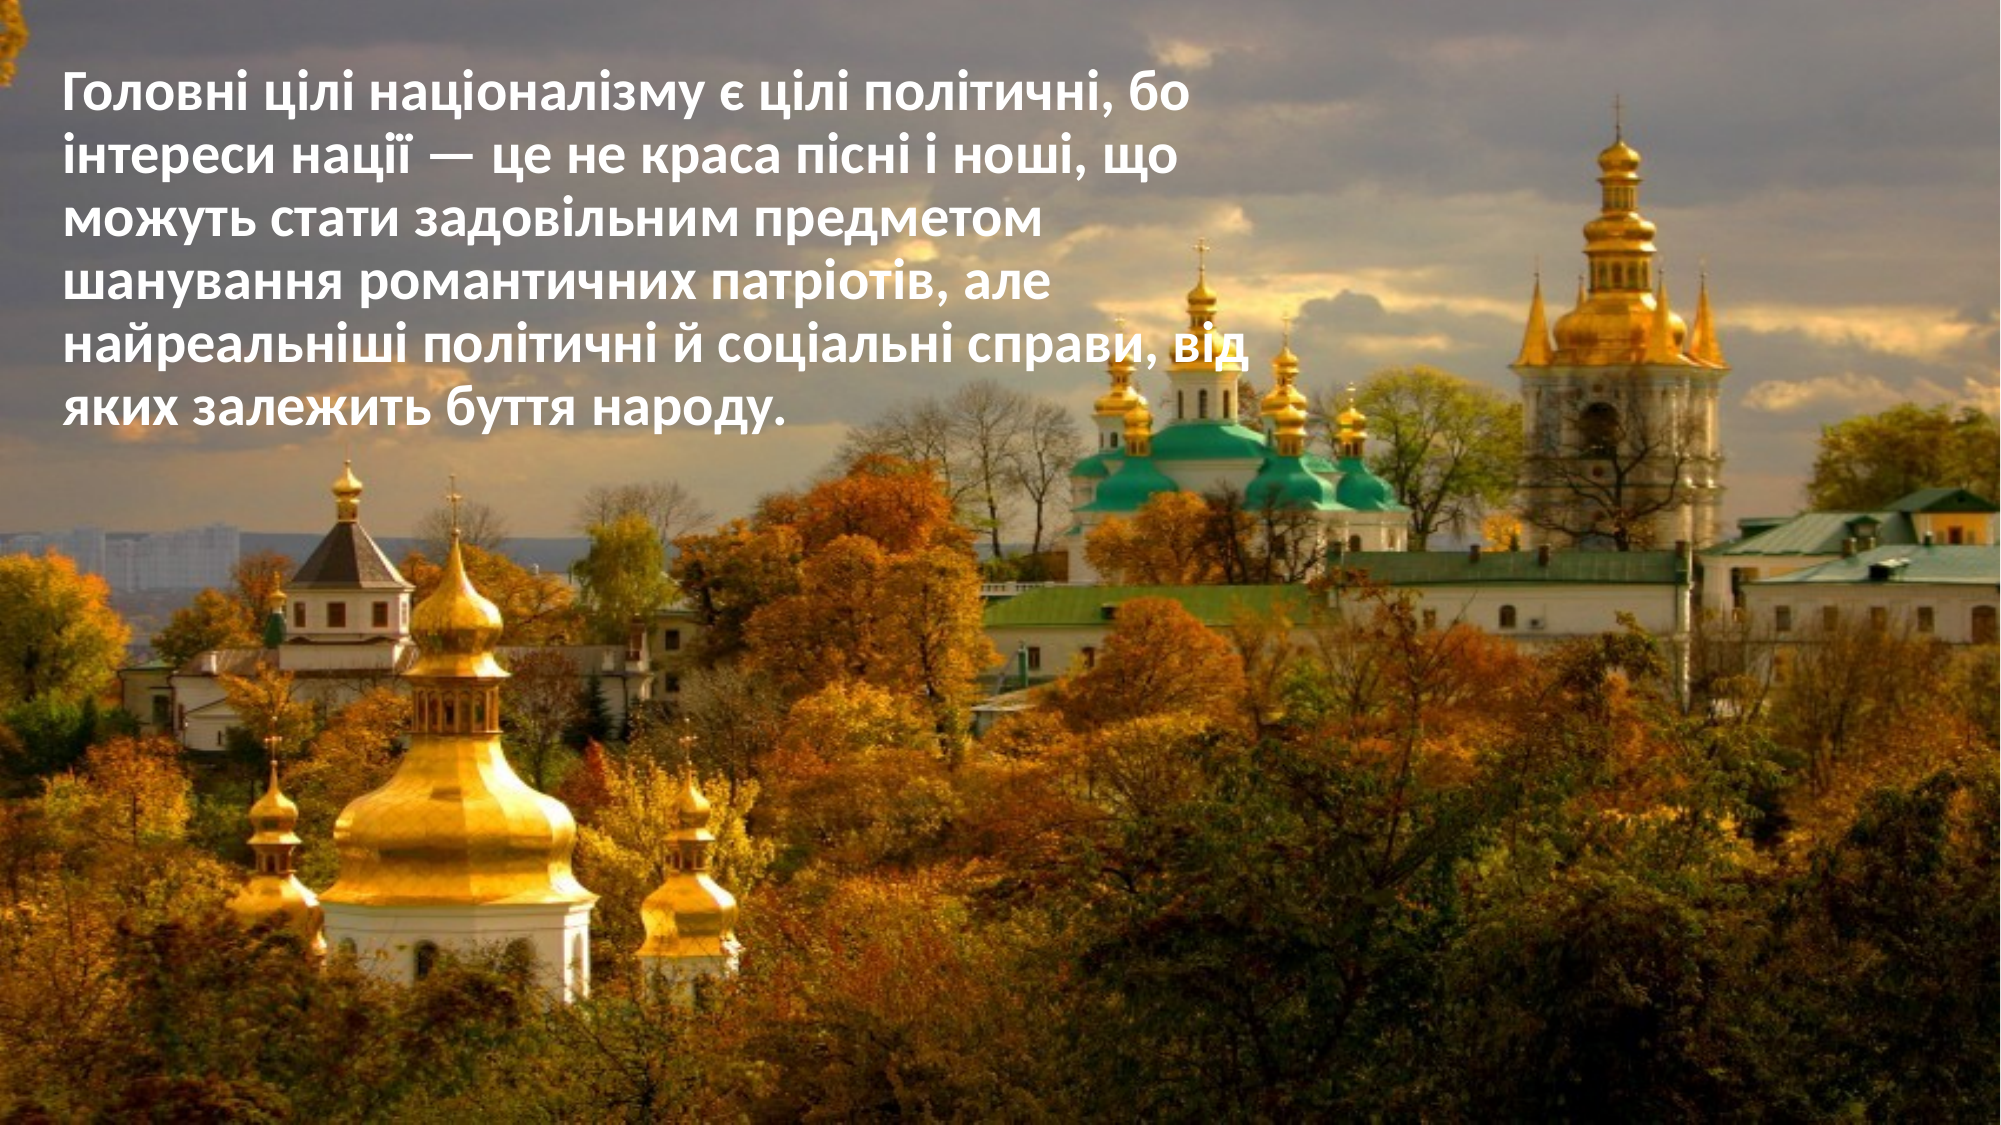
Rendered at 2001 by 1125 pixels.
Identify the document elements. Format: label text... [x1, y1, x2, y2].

picture [0, 0, 2001, 1125]
list Головні цілі націоналізму є цілі політичні, бо інтереси нації — це не краса пісні і ноші, що можуть стати задовільним предметом шанування романтичних патріотів, але найреальніші політичні й соціальні справи, від яких залежить буття народу. [47, 52, 1274, 527]
